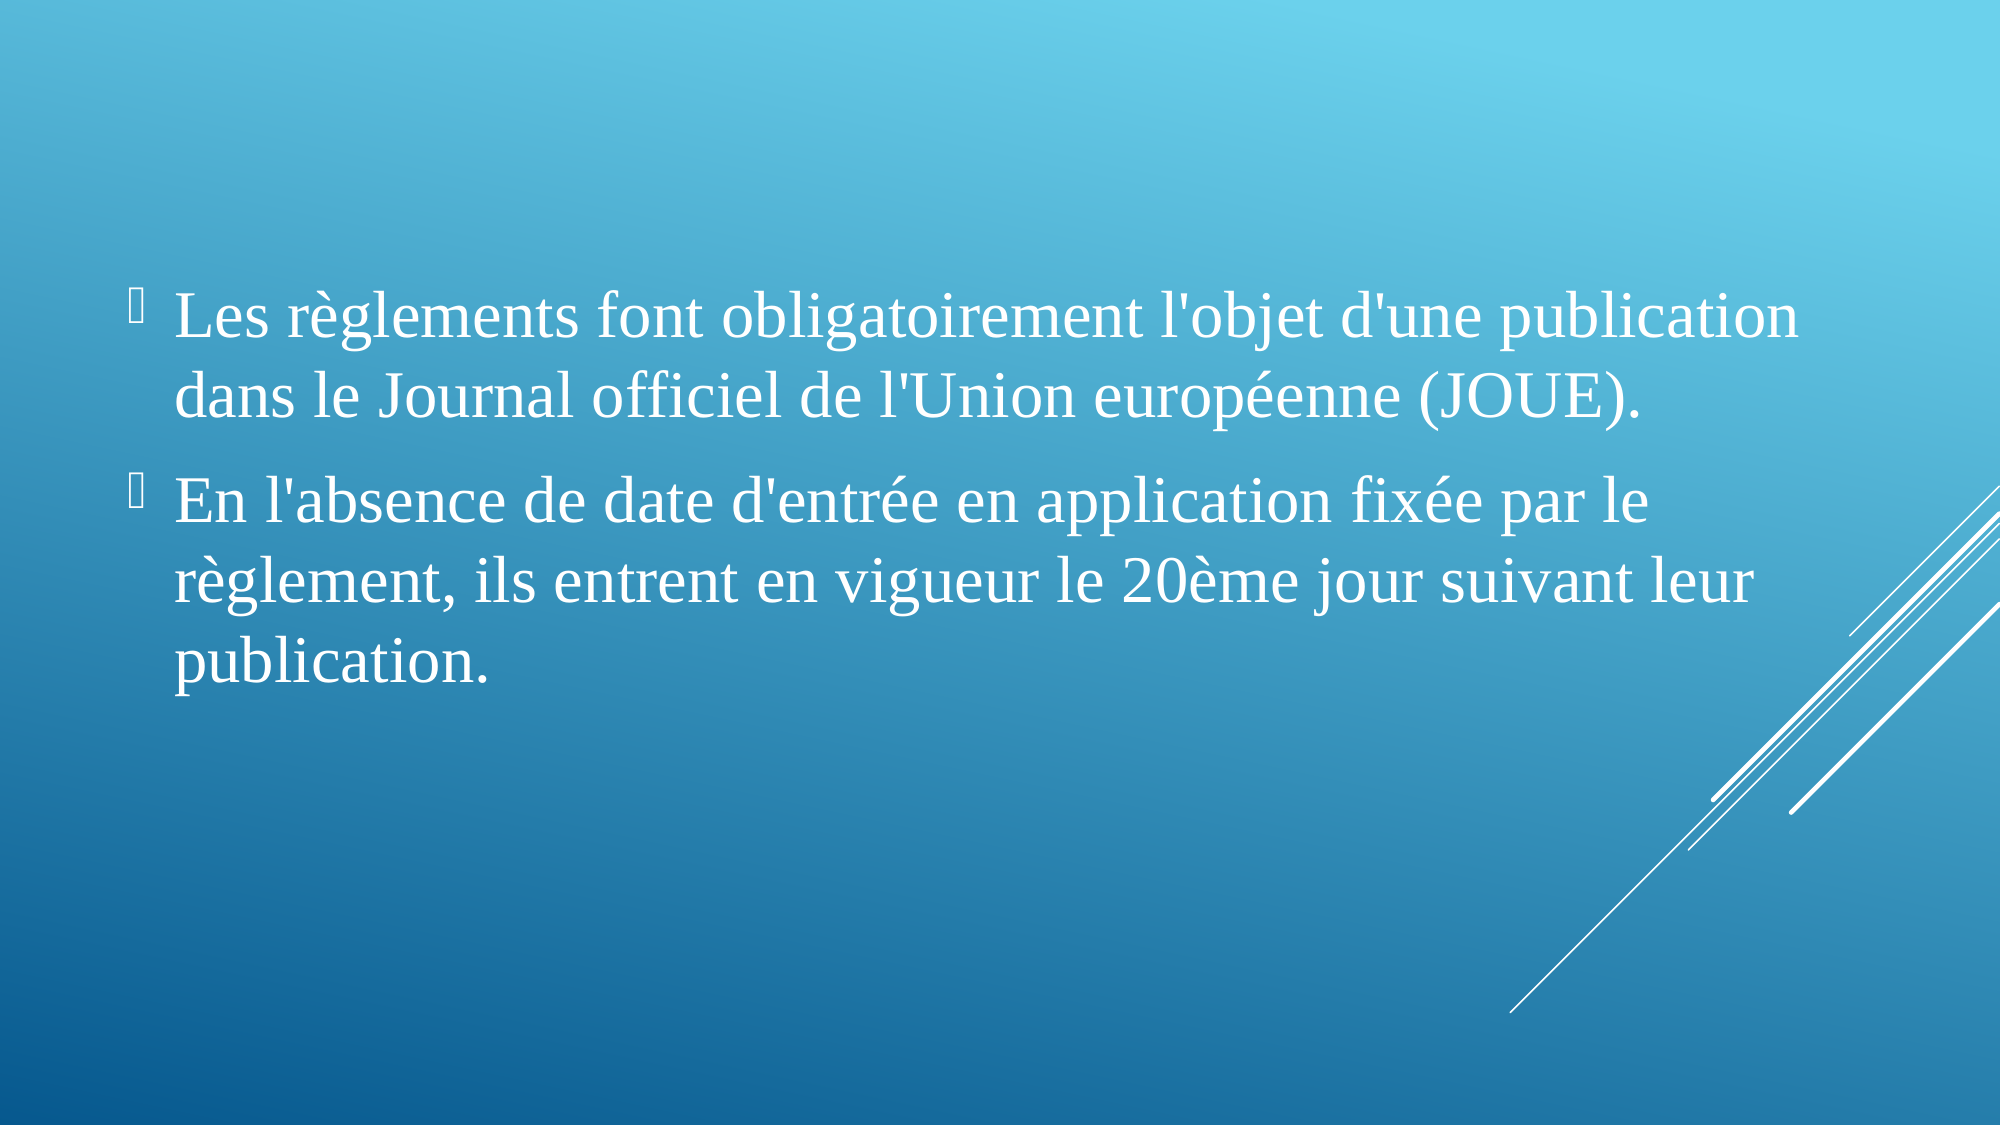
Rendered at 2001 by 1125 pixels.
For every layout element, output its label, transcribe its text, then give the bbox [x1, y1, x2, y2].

list Les règlements font obligatoirement l'objet d'une publication dans le Journal officiel de l'Union européenne (JOUE). En l'absence de date d'entrée en application fixée par le règlement, ils entrent en vigueur le 20ème jour suivant leur publication. [112, 112, 1916, 1031]
